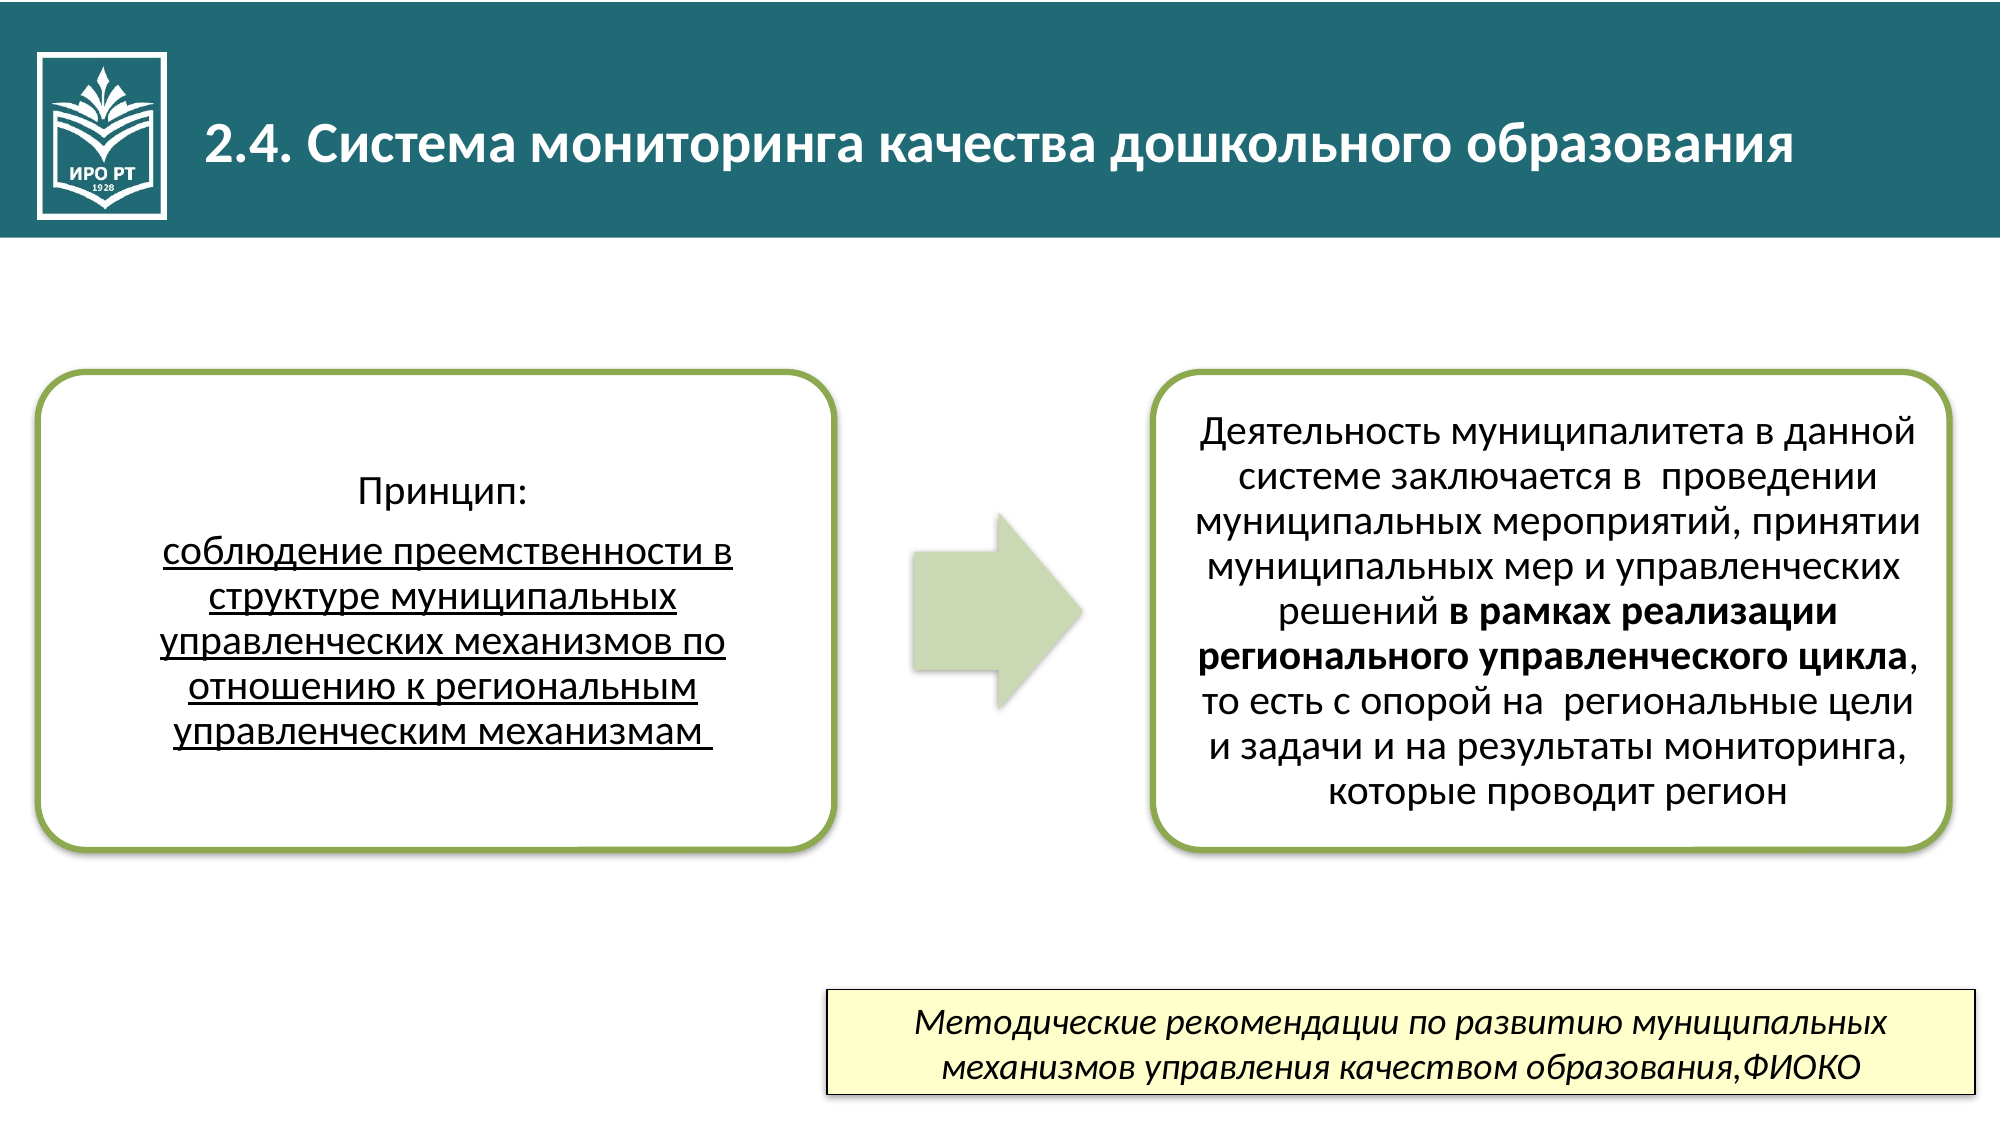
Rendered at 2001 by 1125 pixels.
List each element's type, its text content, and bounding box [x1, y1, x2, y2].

text_box [0, 2, 2000, 238]
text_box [37, 275, 1951, 947]
title 2.4. Система мониторинга качества дошкольного образования [99, 44, 1901, 233]
text_box Методические рекомендации по развитию муниципальных механизмов управления качеством образования,ФИОКО [826, 989, 1976, 1095]
picture [37, 52, 167, 220]
